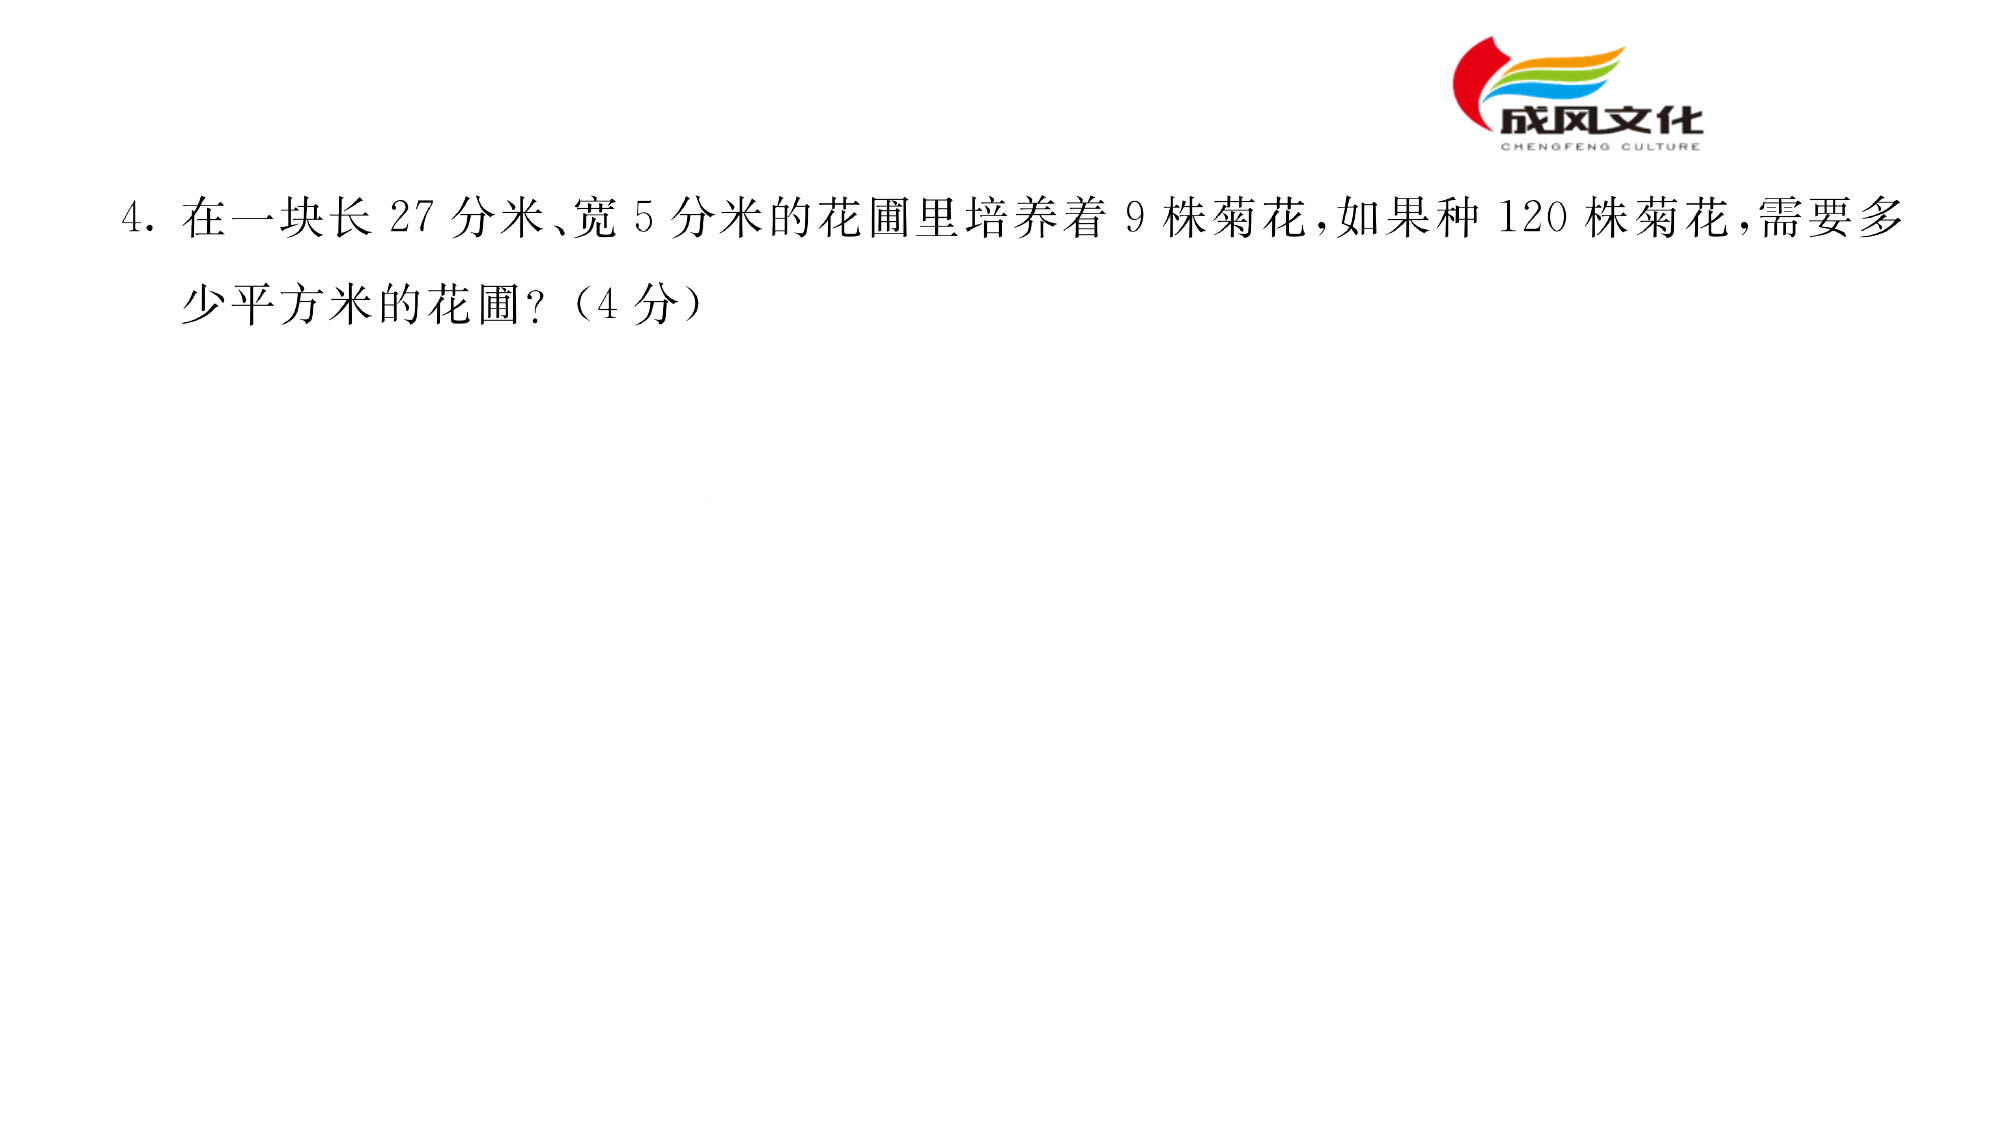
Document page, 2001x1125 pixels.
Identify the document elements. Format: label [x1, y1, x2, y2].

picture [118, 30, 2000, 683]
